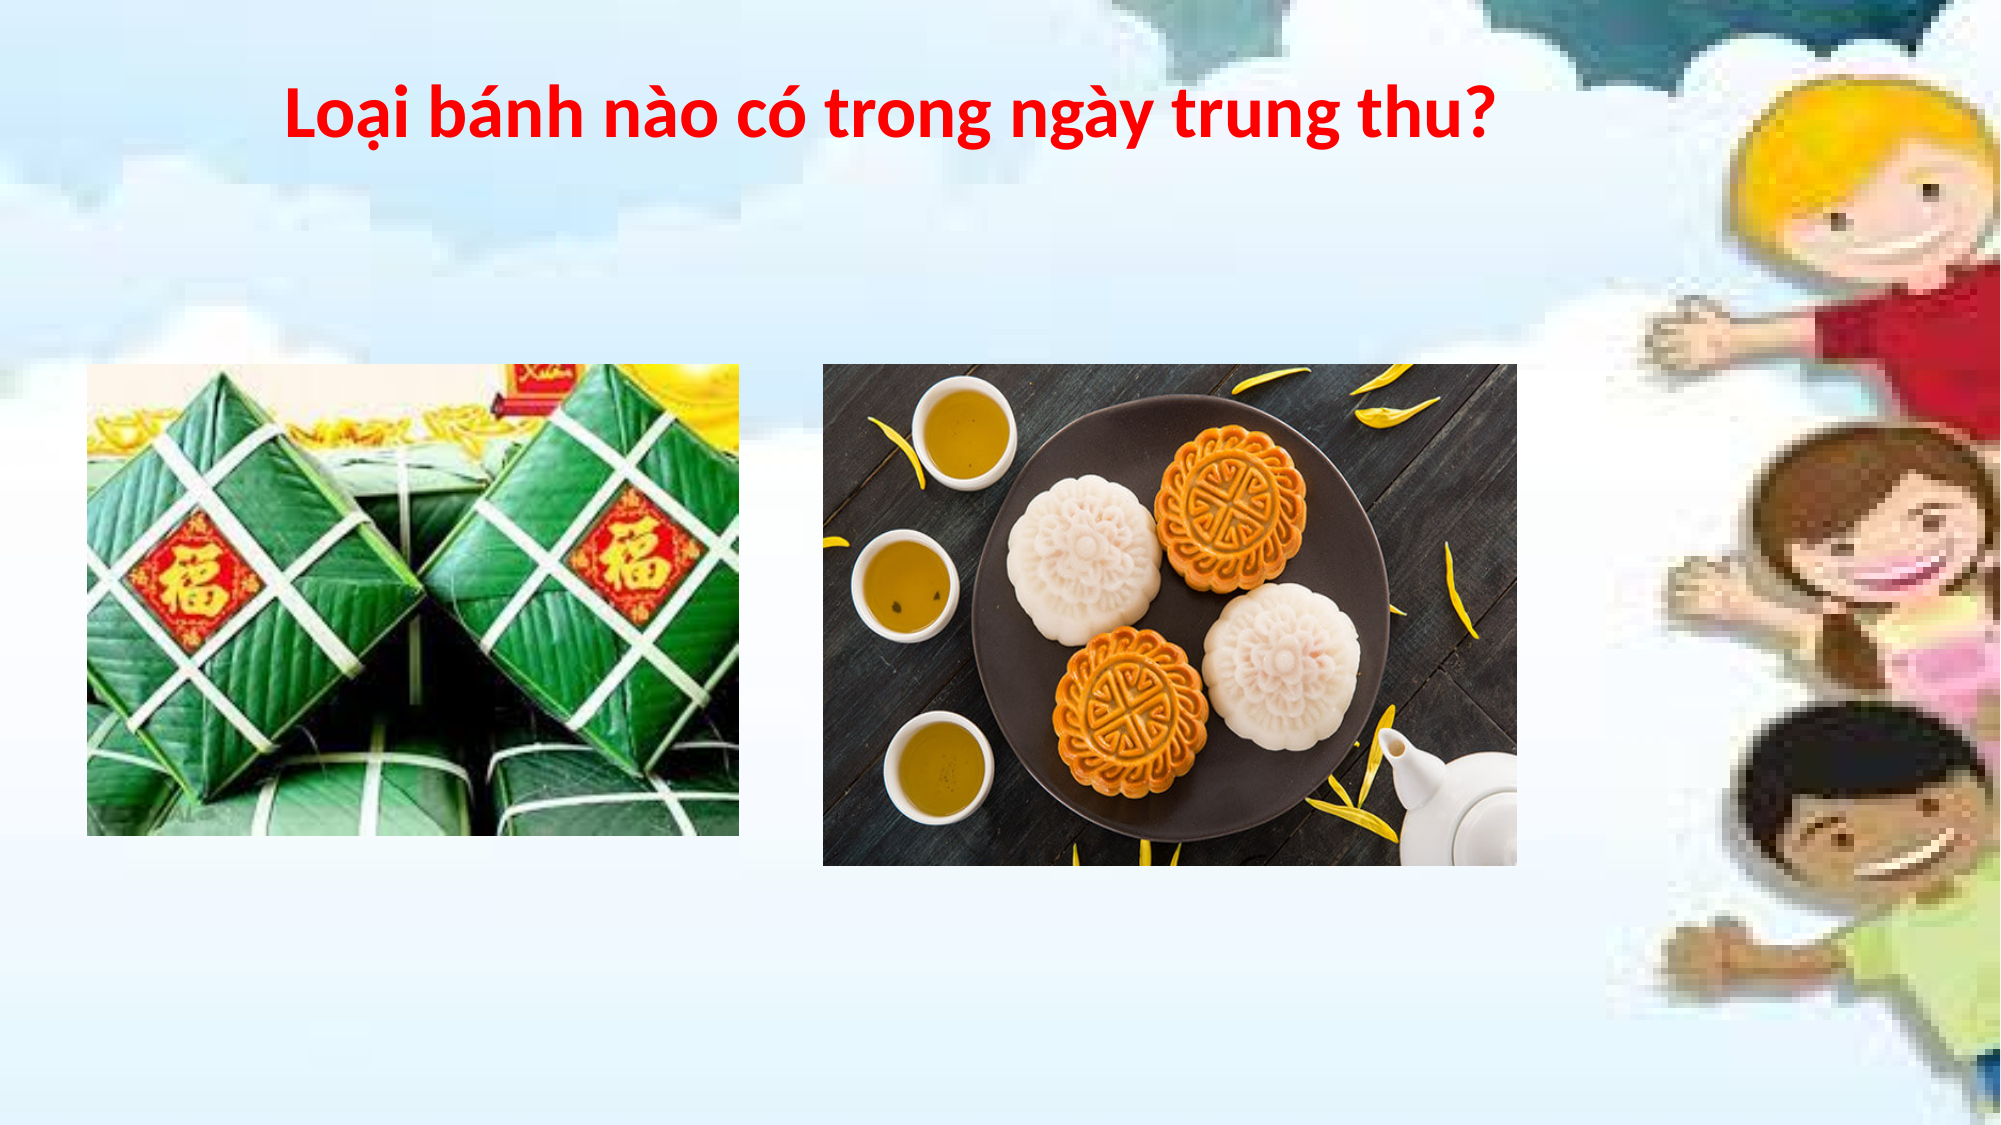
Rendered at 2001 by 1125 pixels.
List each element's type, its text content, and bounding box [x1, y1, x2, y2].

text_box Loại bánh nào có trong ngày trung thu? [270, 55, 1533, 161]
picture [0, 0, 2001, 1125]
